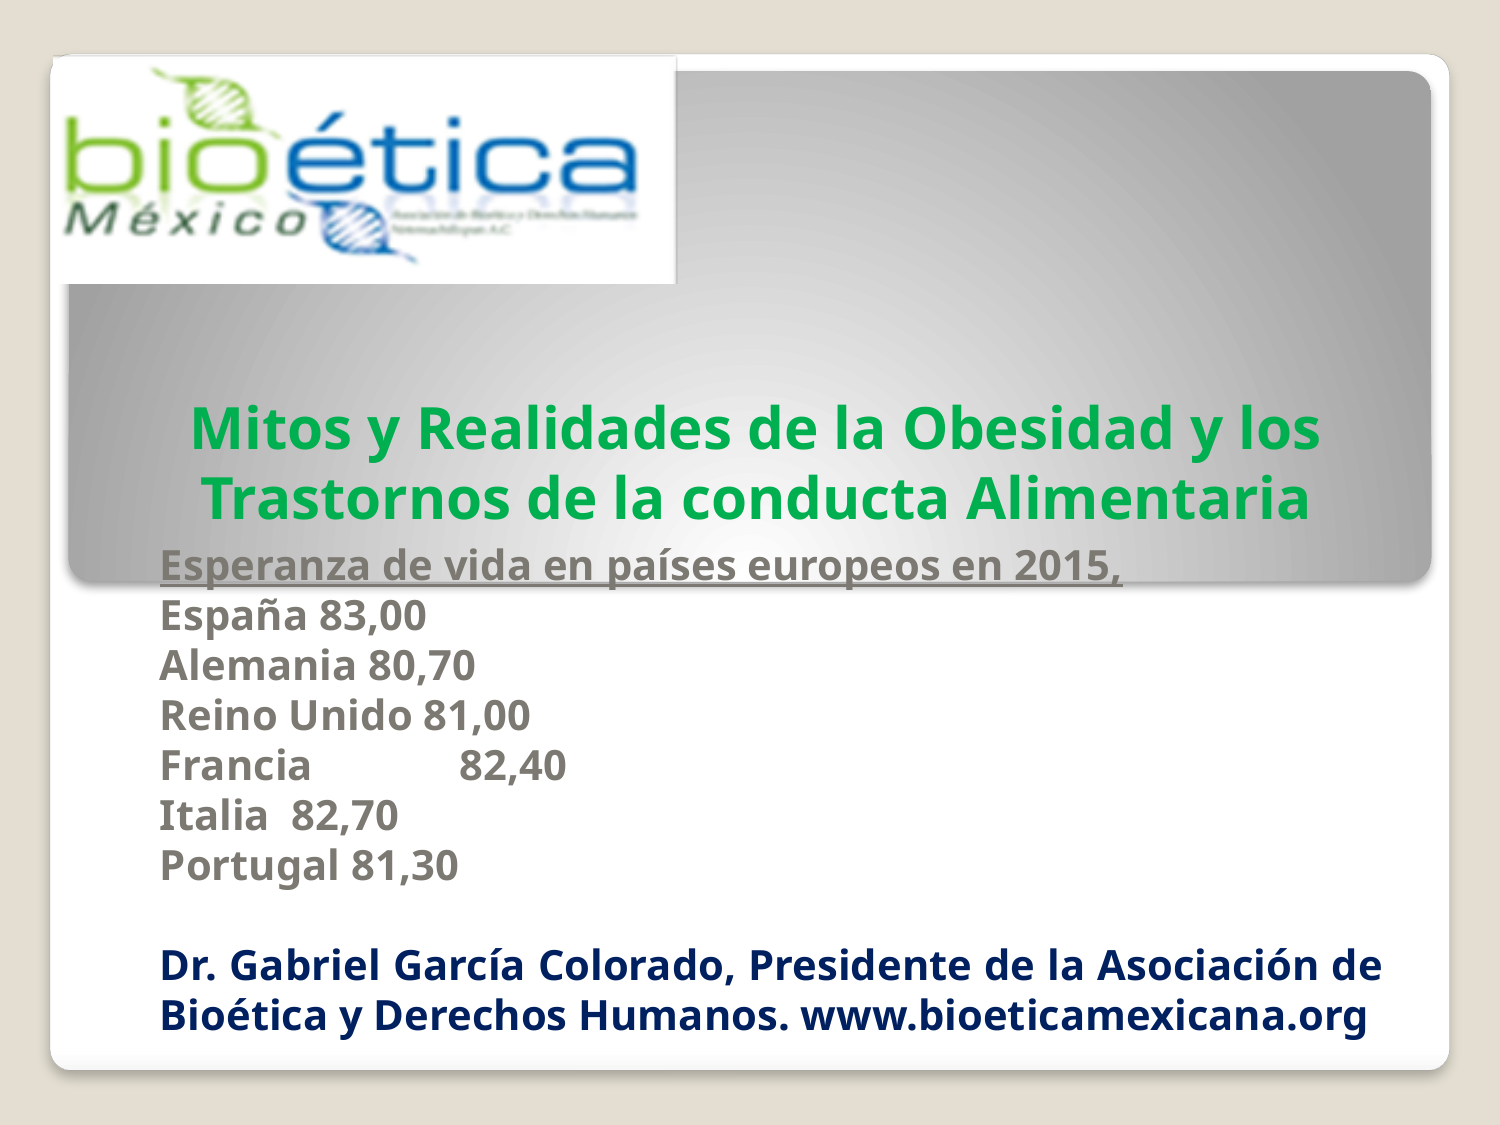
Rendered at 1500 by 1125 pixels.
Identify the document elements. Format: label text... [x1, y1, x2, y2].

picture [52, 54, 680, 284]
title Mitos y Realidades de la Obesidad y los Trastornos de la conducta Alimentaria [118, 326, 1394, 539]
subtitle Esperanza de vida en países europeos en 2015, España 83,00 Alemania 80,70 Reino Unido 81,00 Francia 82,40 Italia 82,70 Portugal 81,30 Dr. Gabriel García Colorado, Presidente de la Asociación de Bioética y Derechos Humanos. www.bioeticamexicana.org [123, 538, 1399, 929]
